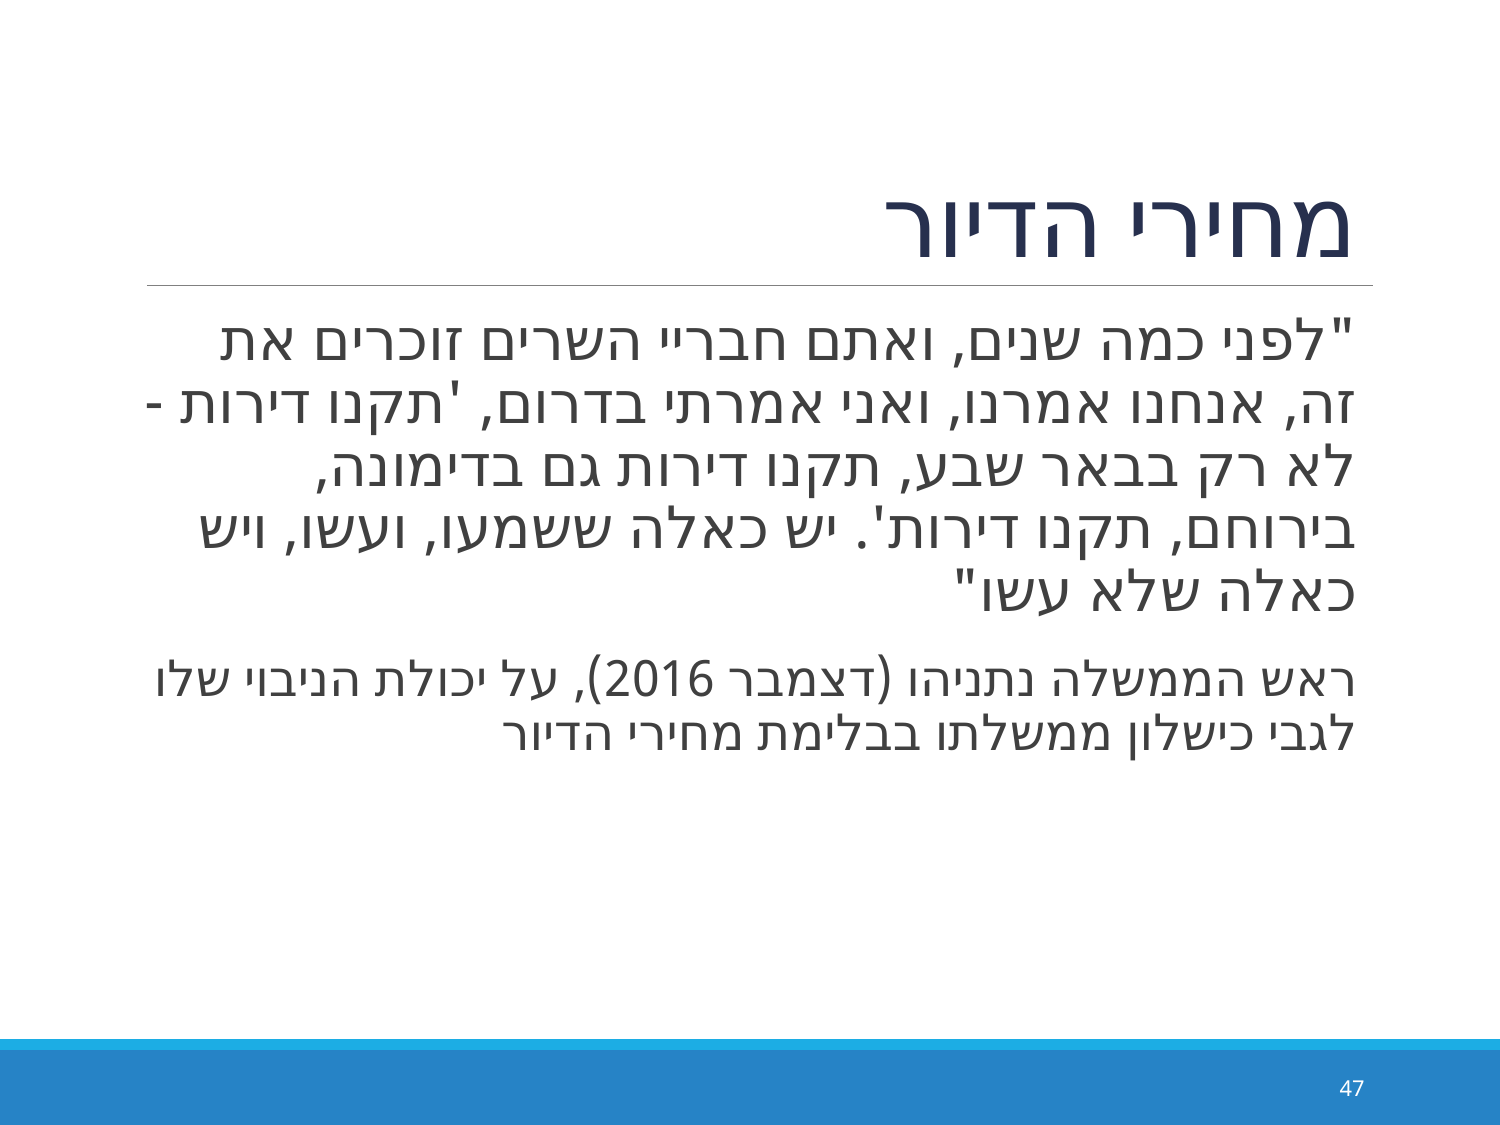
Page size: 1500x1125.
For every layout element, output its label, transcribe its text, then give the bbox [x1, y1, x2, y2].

list "לפני כמה שנים, ואתם חבריי השרים זוכרים את זה, אנחנו אמרנו, ואני אמרתי בדרום, 'תקנו דירות - לא רק בבאר שבע, תקנו דירות גם בדימונה, בירוחם, תקנו דירות'. יש כאלה ששמעו, ועשו, ויש כאלה שלא עשו" ראש הממשלה נתניהו (דצמבר 2016), על יכולת הניבוי שלו לגבי כישלון ממשלתו בבלימת מחירי הדיור [135, 302, 1373, 963]
title מחירי הדיור [135, 47, 1373, 285]
slide_number 47 [1218, 1059, 1380, 1120]
